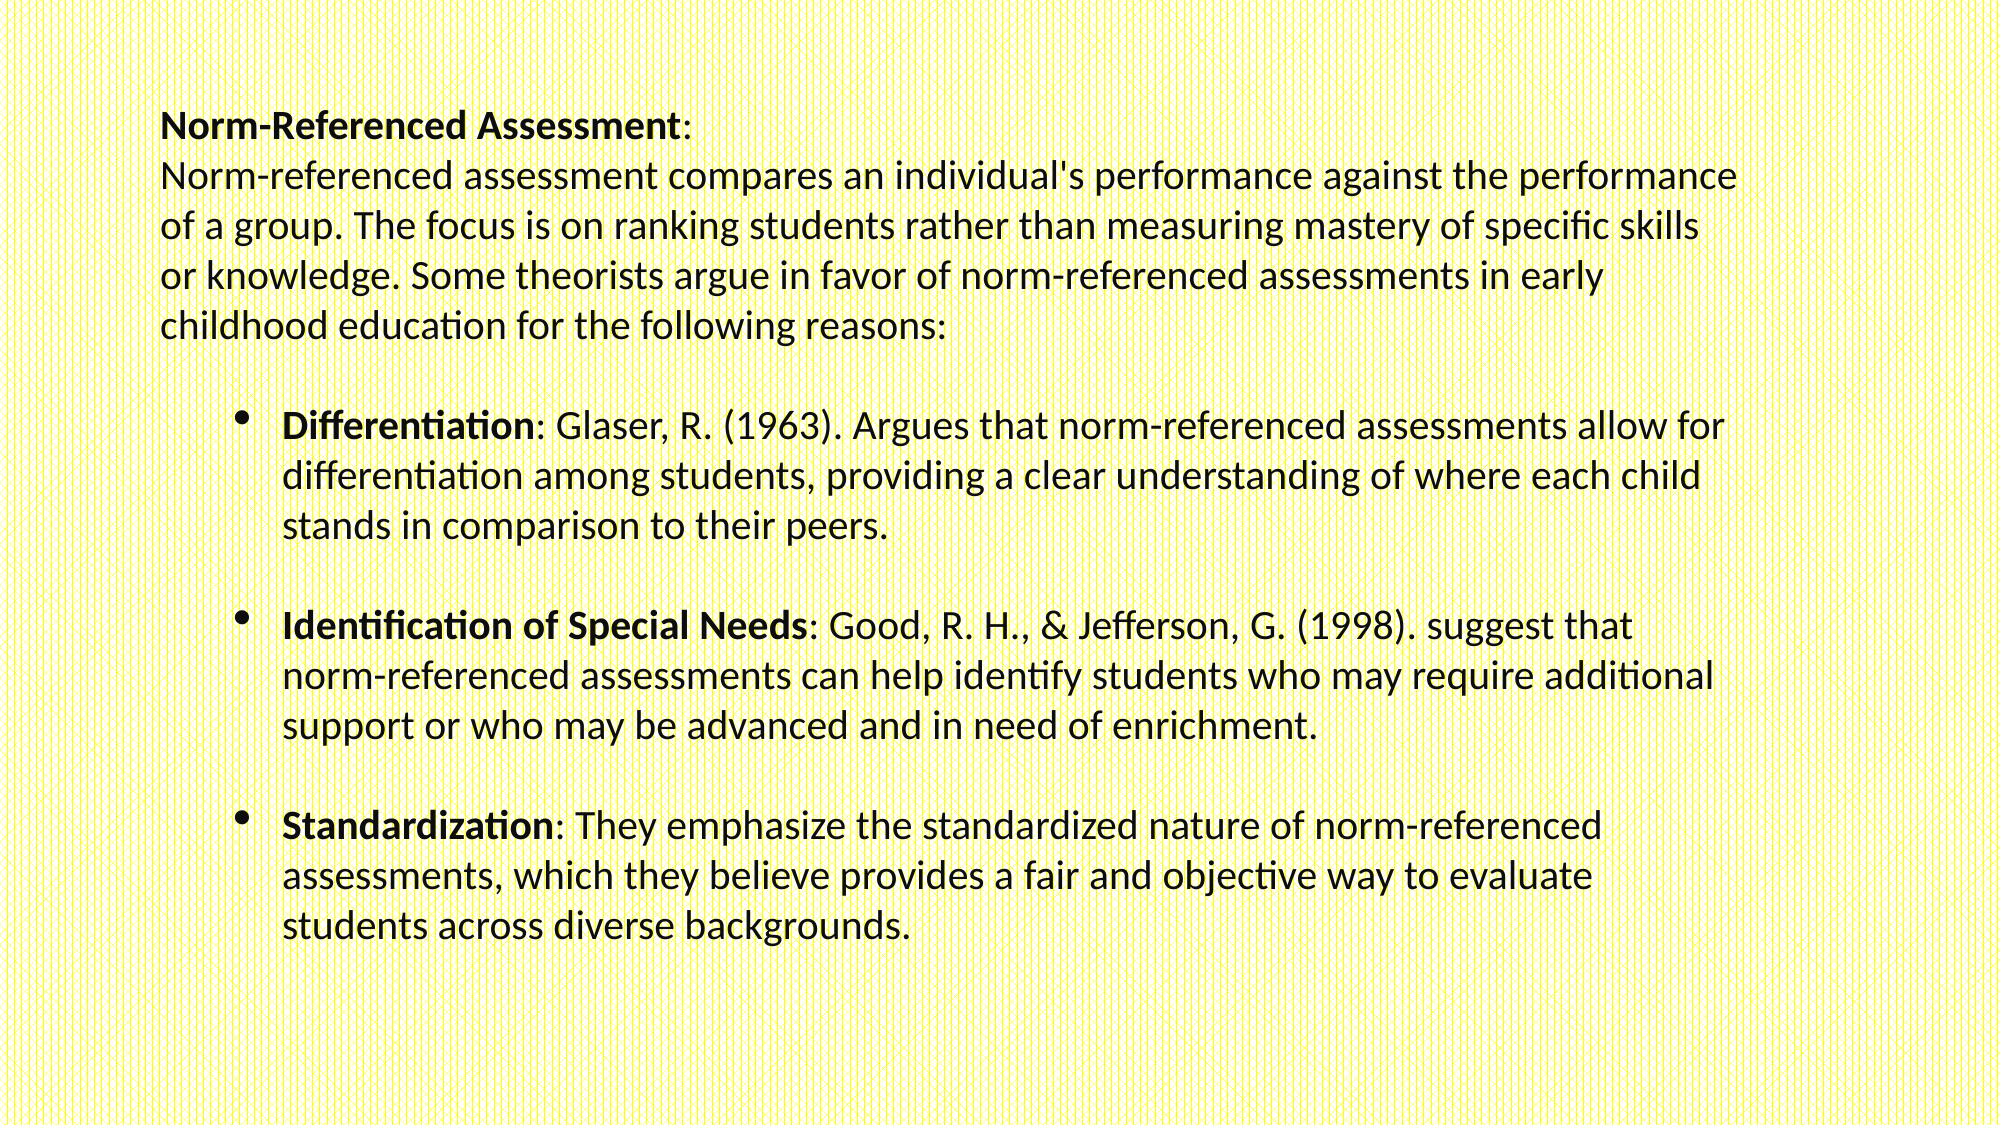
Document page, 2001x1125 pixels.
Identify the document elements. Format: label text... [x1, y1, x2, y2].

text_box Norm-Referenced Assessment: Norm-referenced assessment compares an individual's performance against the performance of a group. The focus is on ranking students rather than measuring mastery of specific skills or knowledge. Some theorists argue in favor of norm-referenced assessments in early childhood education for the following reasons: Differentiation: Glaser, R. (1963). Argues that norm-referenced assessments allow for differentiation among students, providing a clear understanding of where each child stands in comparison to their peers. Identification of Special Needs: Good, R. H., & Jefferson, G. (1998). suggest that norm-referenced assessments can help identify students who may require additional support or who may be advanced and in need of enrichment. Standardization: They emphasize the standardized nature of norm-referenced assessments, which they believe provides a fair and objective way to evaluate students across diverse backgrounds. [145, 90, 1758, 956]
